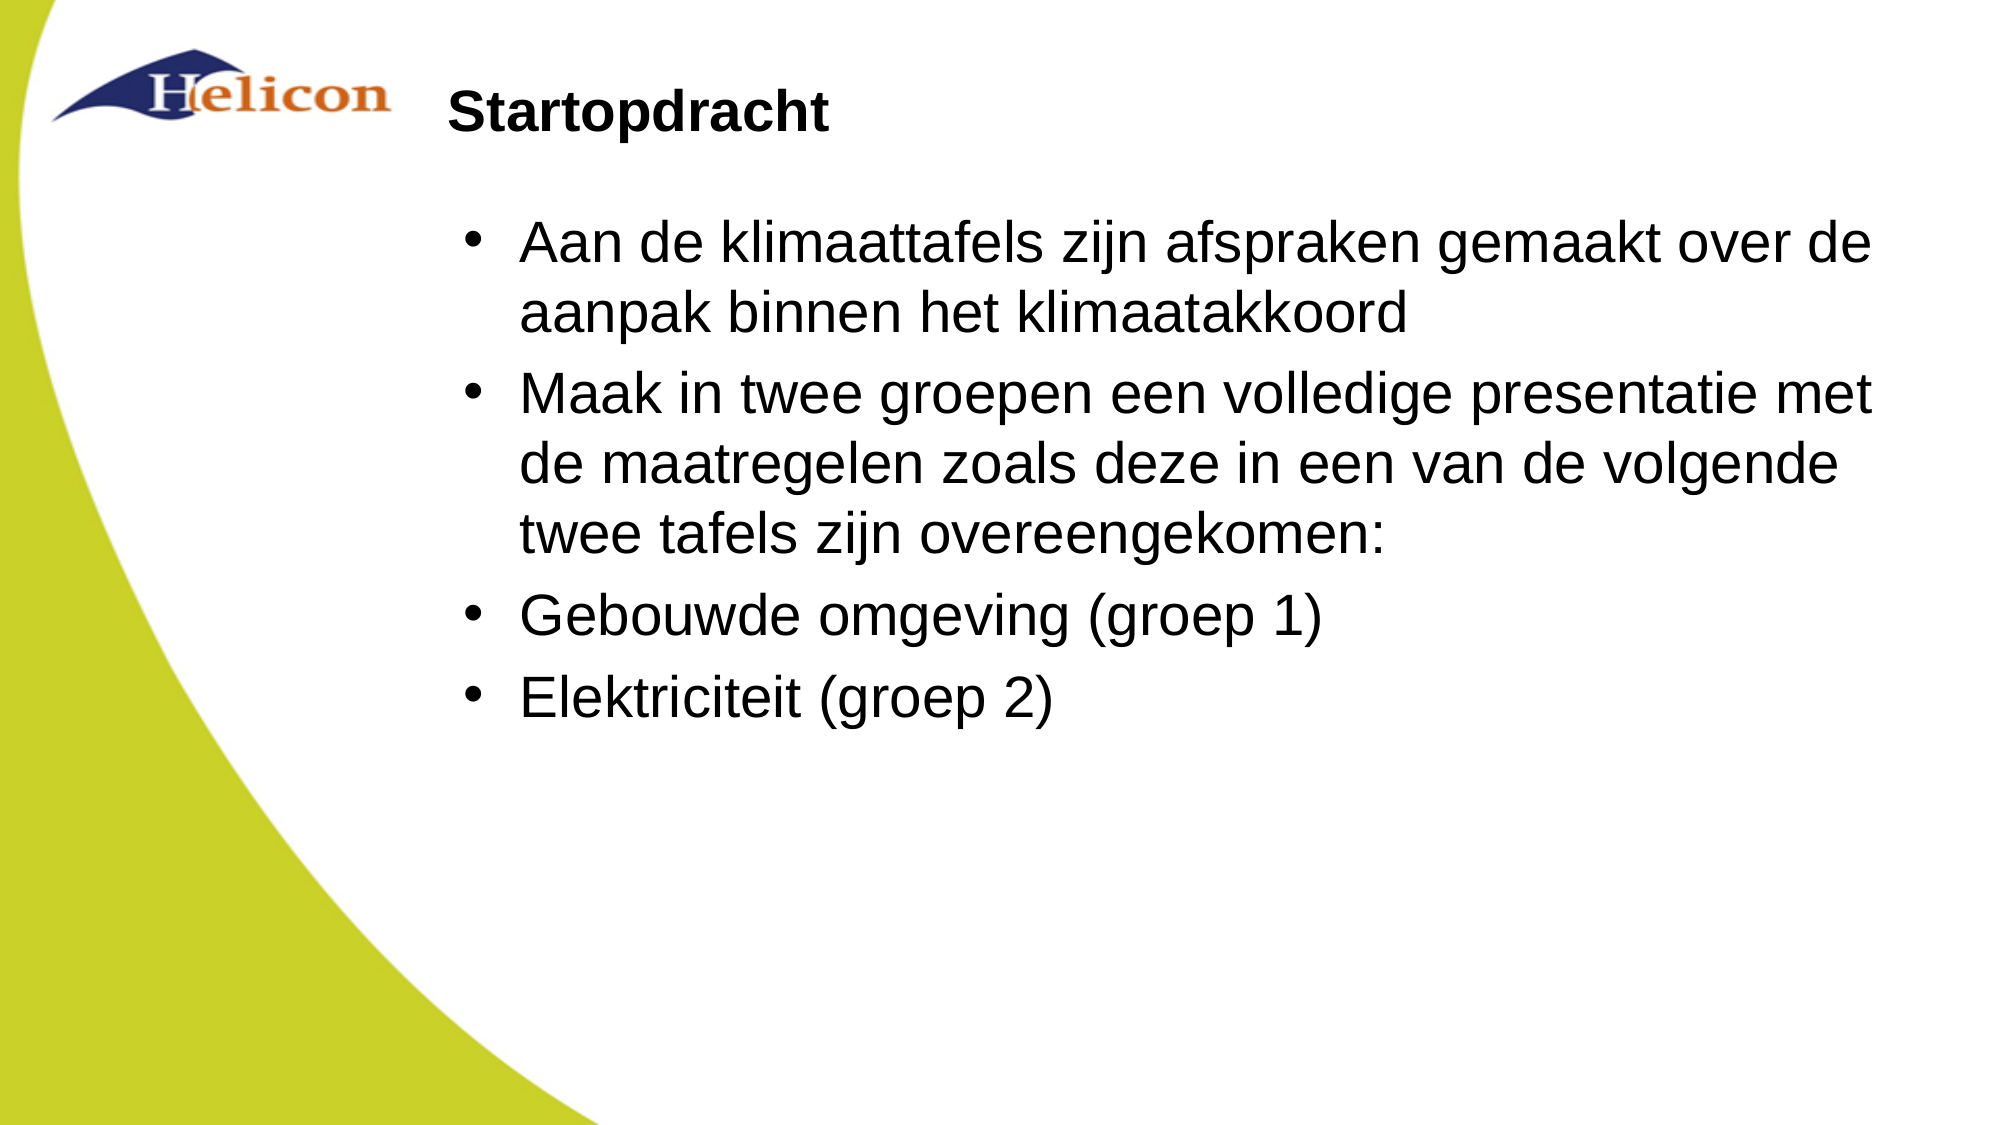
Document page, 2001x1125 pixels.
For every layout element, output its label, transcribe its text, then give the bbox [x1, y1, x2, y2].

list Aan de klimaattafels zijn afspraken gemaakt over de aanpak binnen het klimaatakkoord Maak in twee groepen een volledige presentatie met de maatregelen zoals deze in een van de volgende twee tafels zijn overeengekomen: Gebouwde omgeving (groep 1) Elektriciteit (groep 2) [448, 196, 1900, 1005]
picture [0, 0, 2000, 1125]
title Startopdracht [432, 54, 1887, 161]
